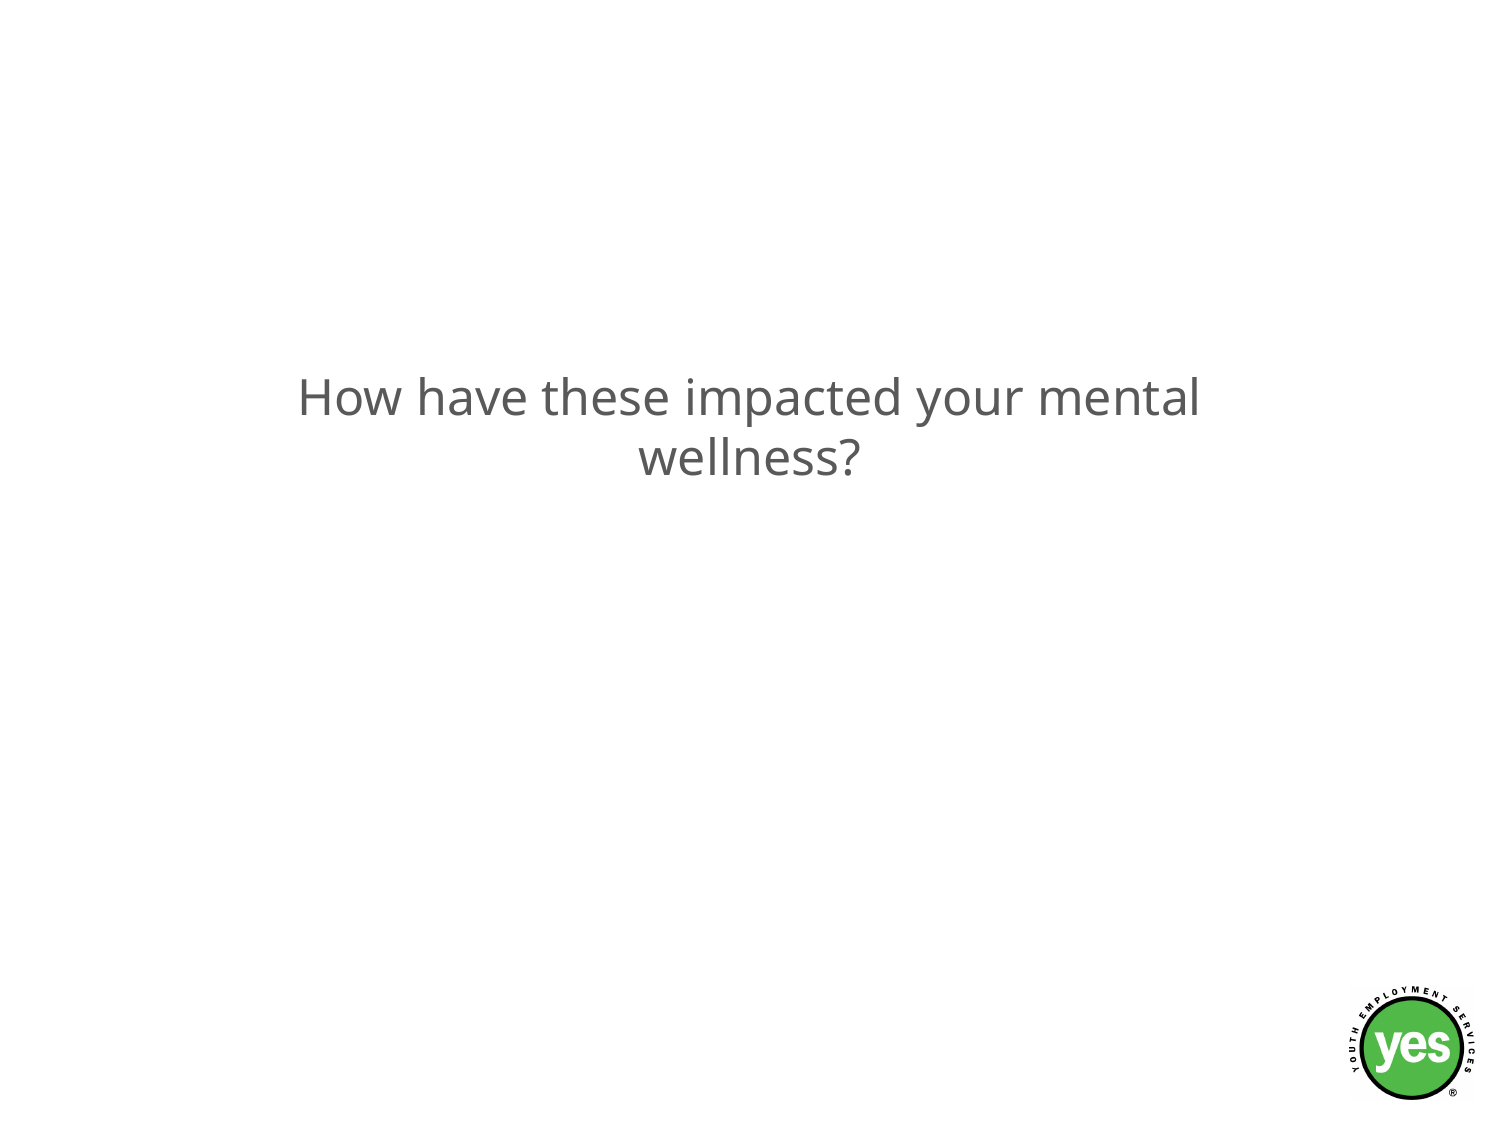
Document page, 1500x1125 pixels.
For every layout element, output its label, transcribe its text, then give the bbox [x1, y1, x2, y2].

subtitle How have these impacted your mental wellness? [179, 174, 1321, 850]
picture [1348, 986, 1476, 1101]
